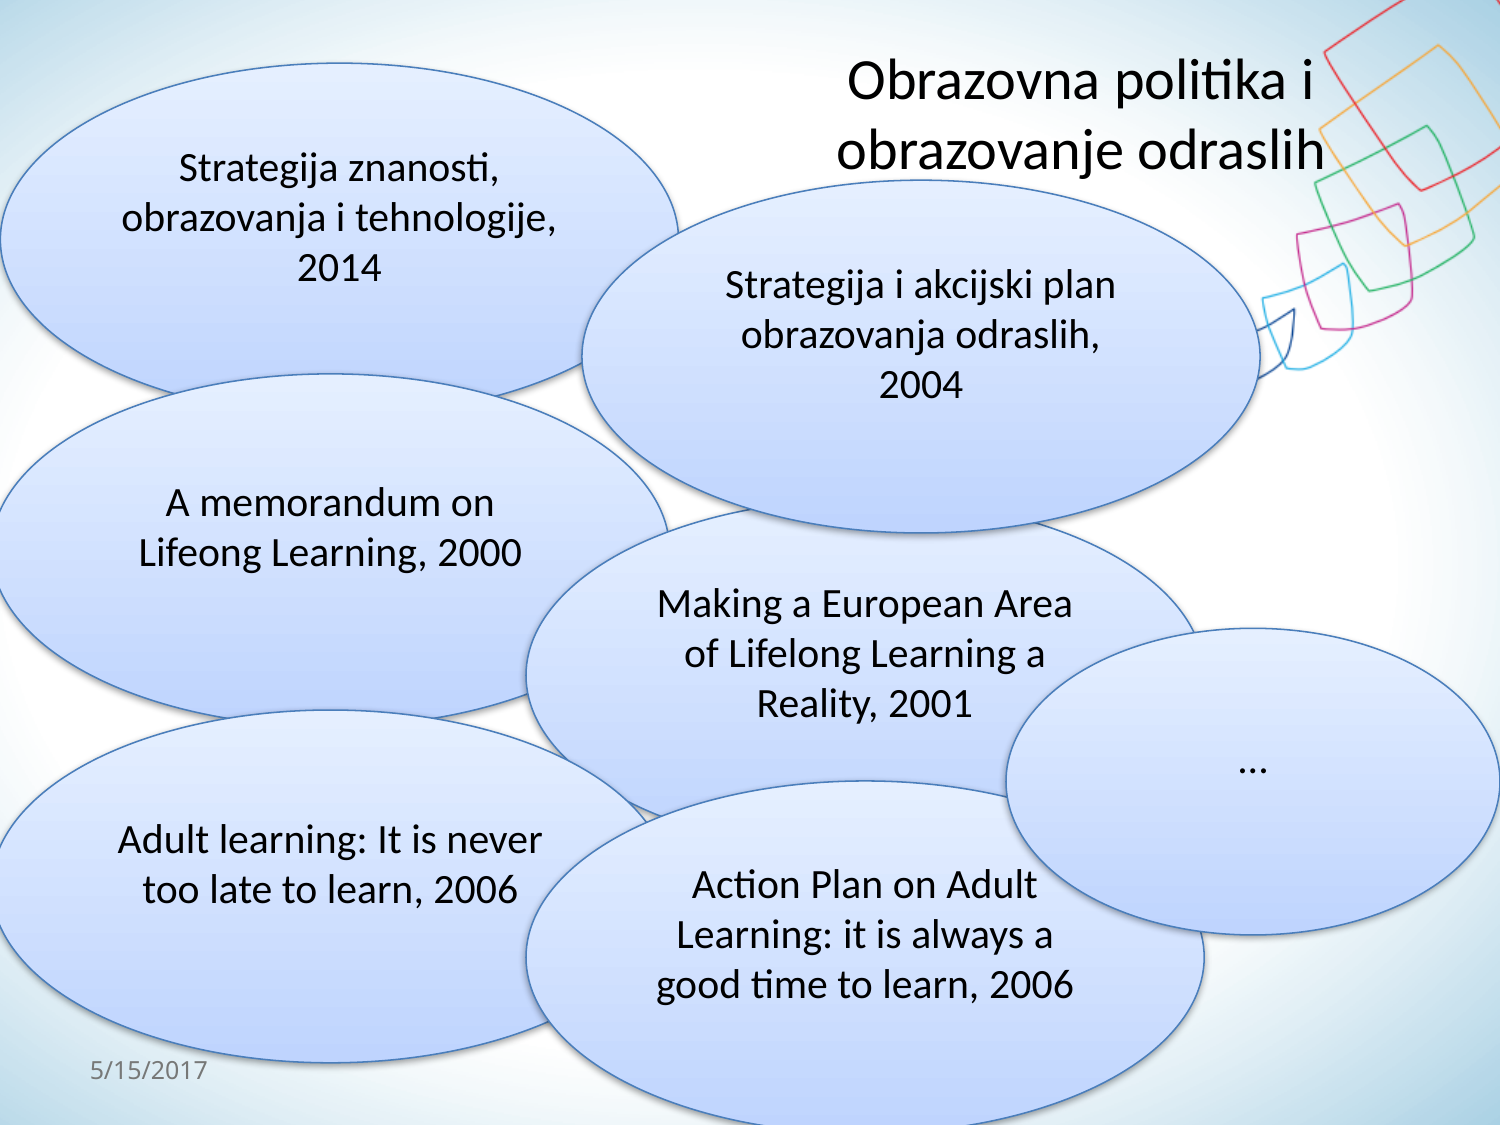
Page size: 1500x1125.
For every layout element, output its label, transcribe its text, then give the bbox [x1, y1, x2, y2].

text_box Strategija znanosti, obrazovanja i tehnologije, 2014 [0, 62, 679, 395]
text_box Adult learning: It is never too late to learn, 2006 [0, 709, 645, 1064]
text_box Strategija i akcijski plan obrazovanja odraslih, 2004 [581, 179, 1261, 534]
text_box Action Plan on Adult Learning: it is always a good time to learn, 2006 [525, 780, 1205, 1125]
text_box A memorandum on Lifeong Learning, 2000 [0, 373, 668, 717]
text_box Making a European Area of Lifelong Learning a Reality, 2001 [525, 512, 1194, 815]
text_box ... [1005, 627, 1500, 936]
title Obrazovna politika i obrazovanje odraslih [688, 17, 1474, 205]
